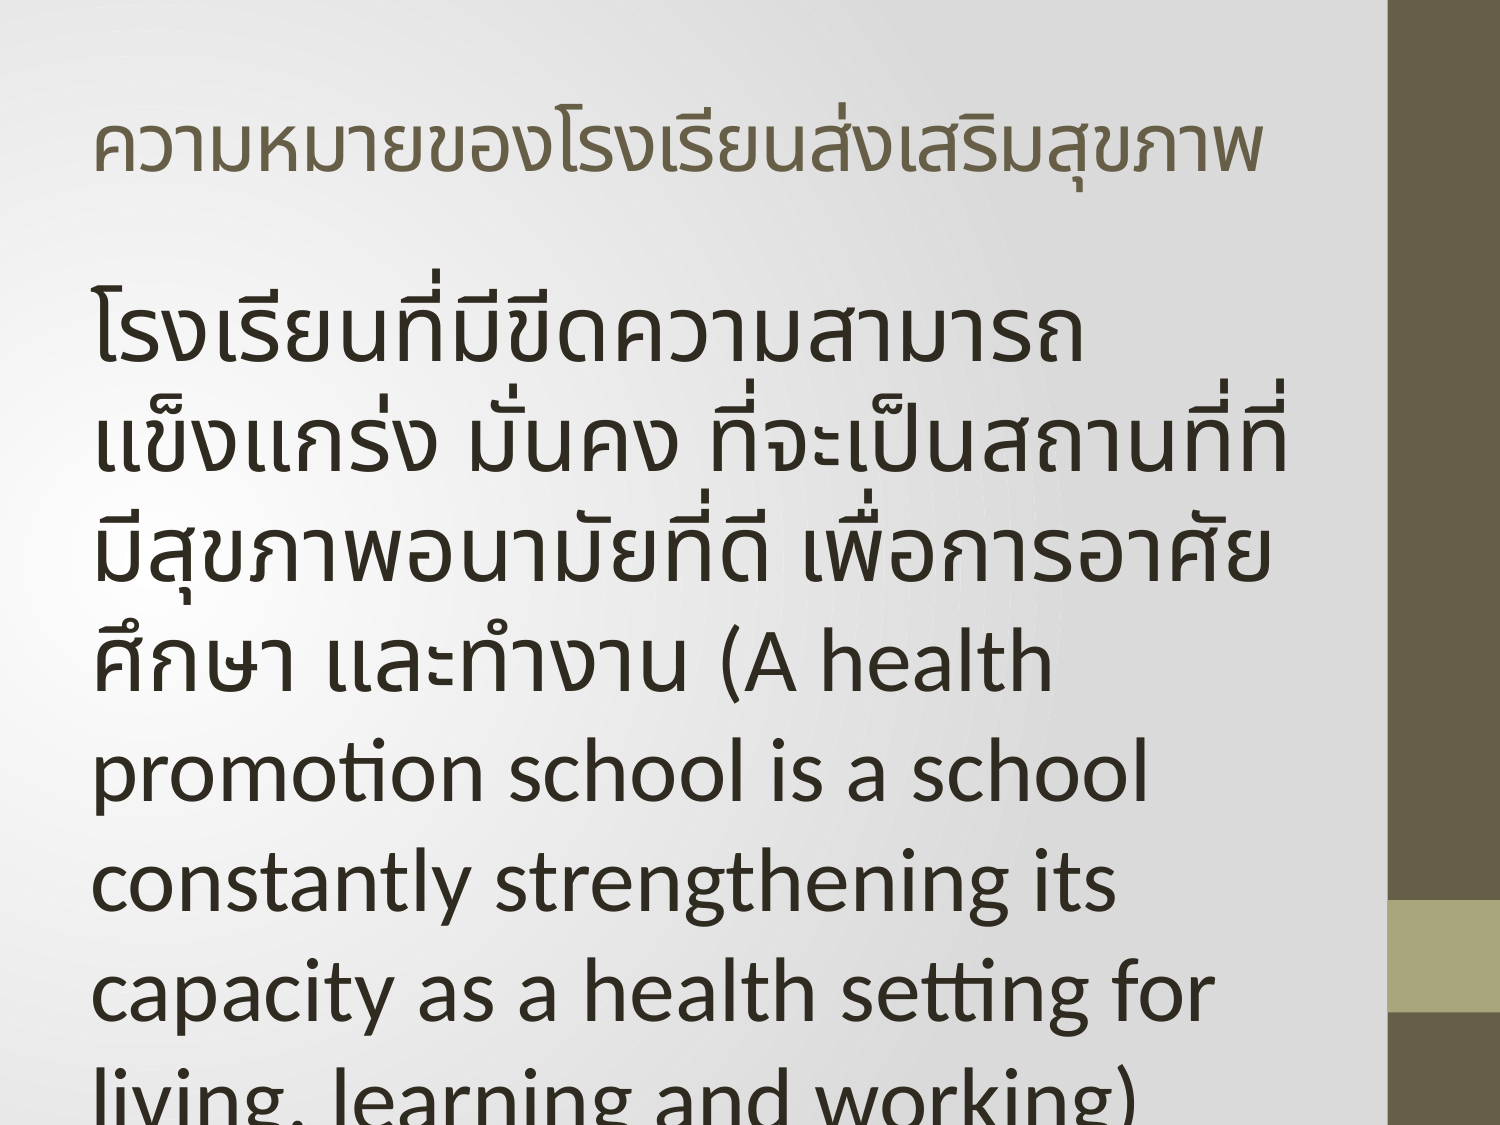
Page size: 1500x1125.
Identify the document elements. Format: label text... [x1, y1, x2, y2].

list โรงเรียนที่มีขีดความสามารถ แข็งแกร่ง มั่นคง ที่จะเป็นสถานที่ที่มีสุขภาพอนามัยที่ดี เพื่อการอาศัย ศึกษา และทำงาน (A health promotion school is a school constantly strengthening its capacity as a health setting for living, learning and working) (WHO, 1998) [75, 262, 1325, 1050]
title ความหมายของโรงเรียนส่งเสริมสุขภาพ [75, 45, 1325, 233]
